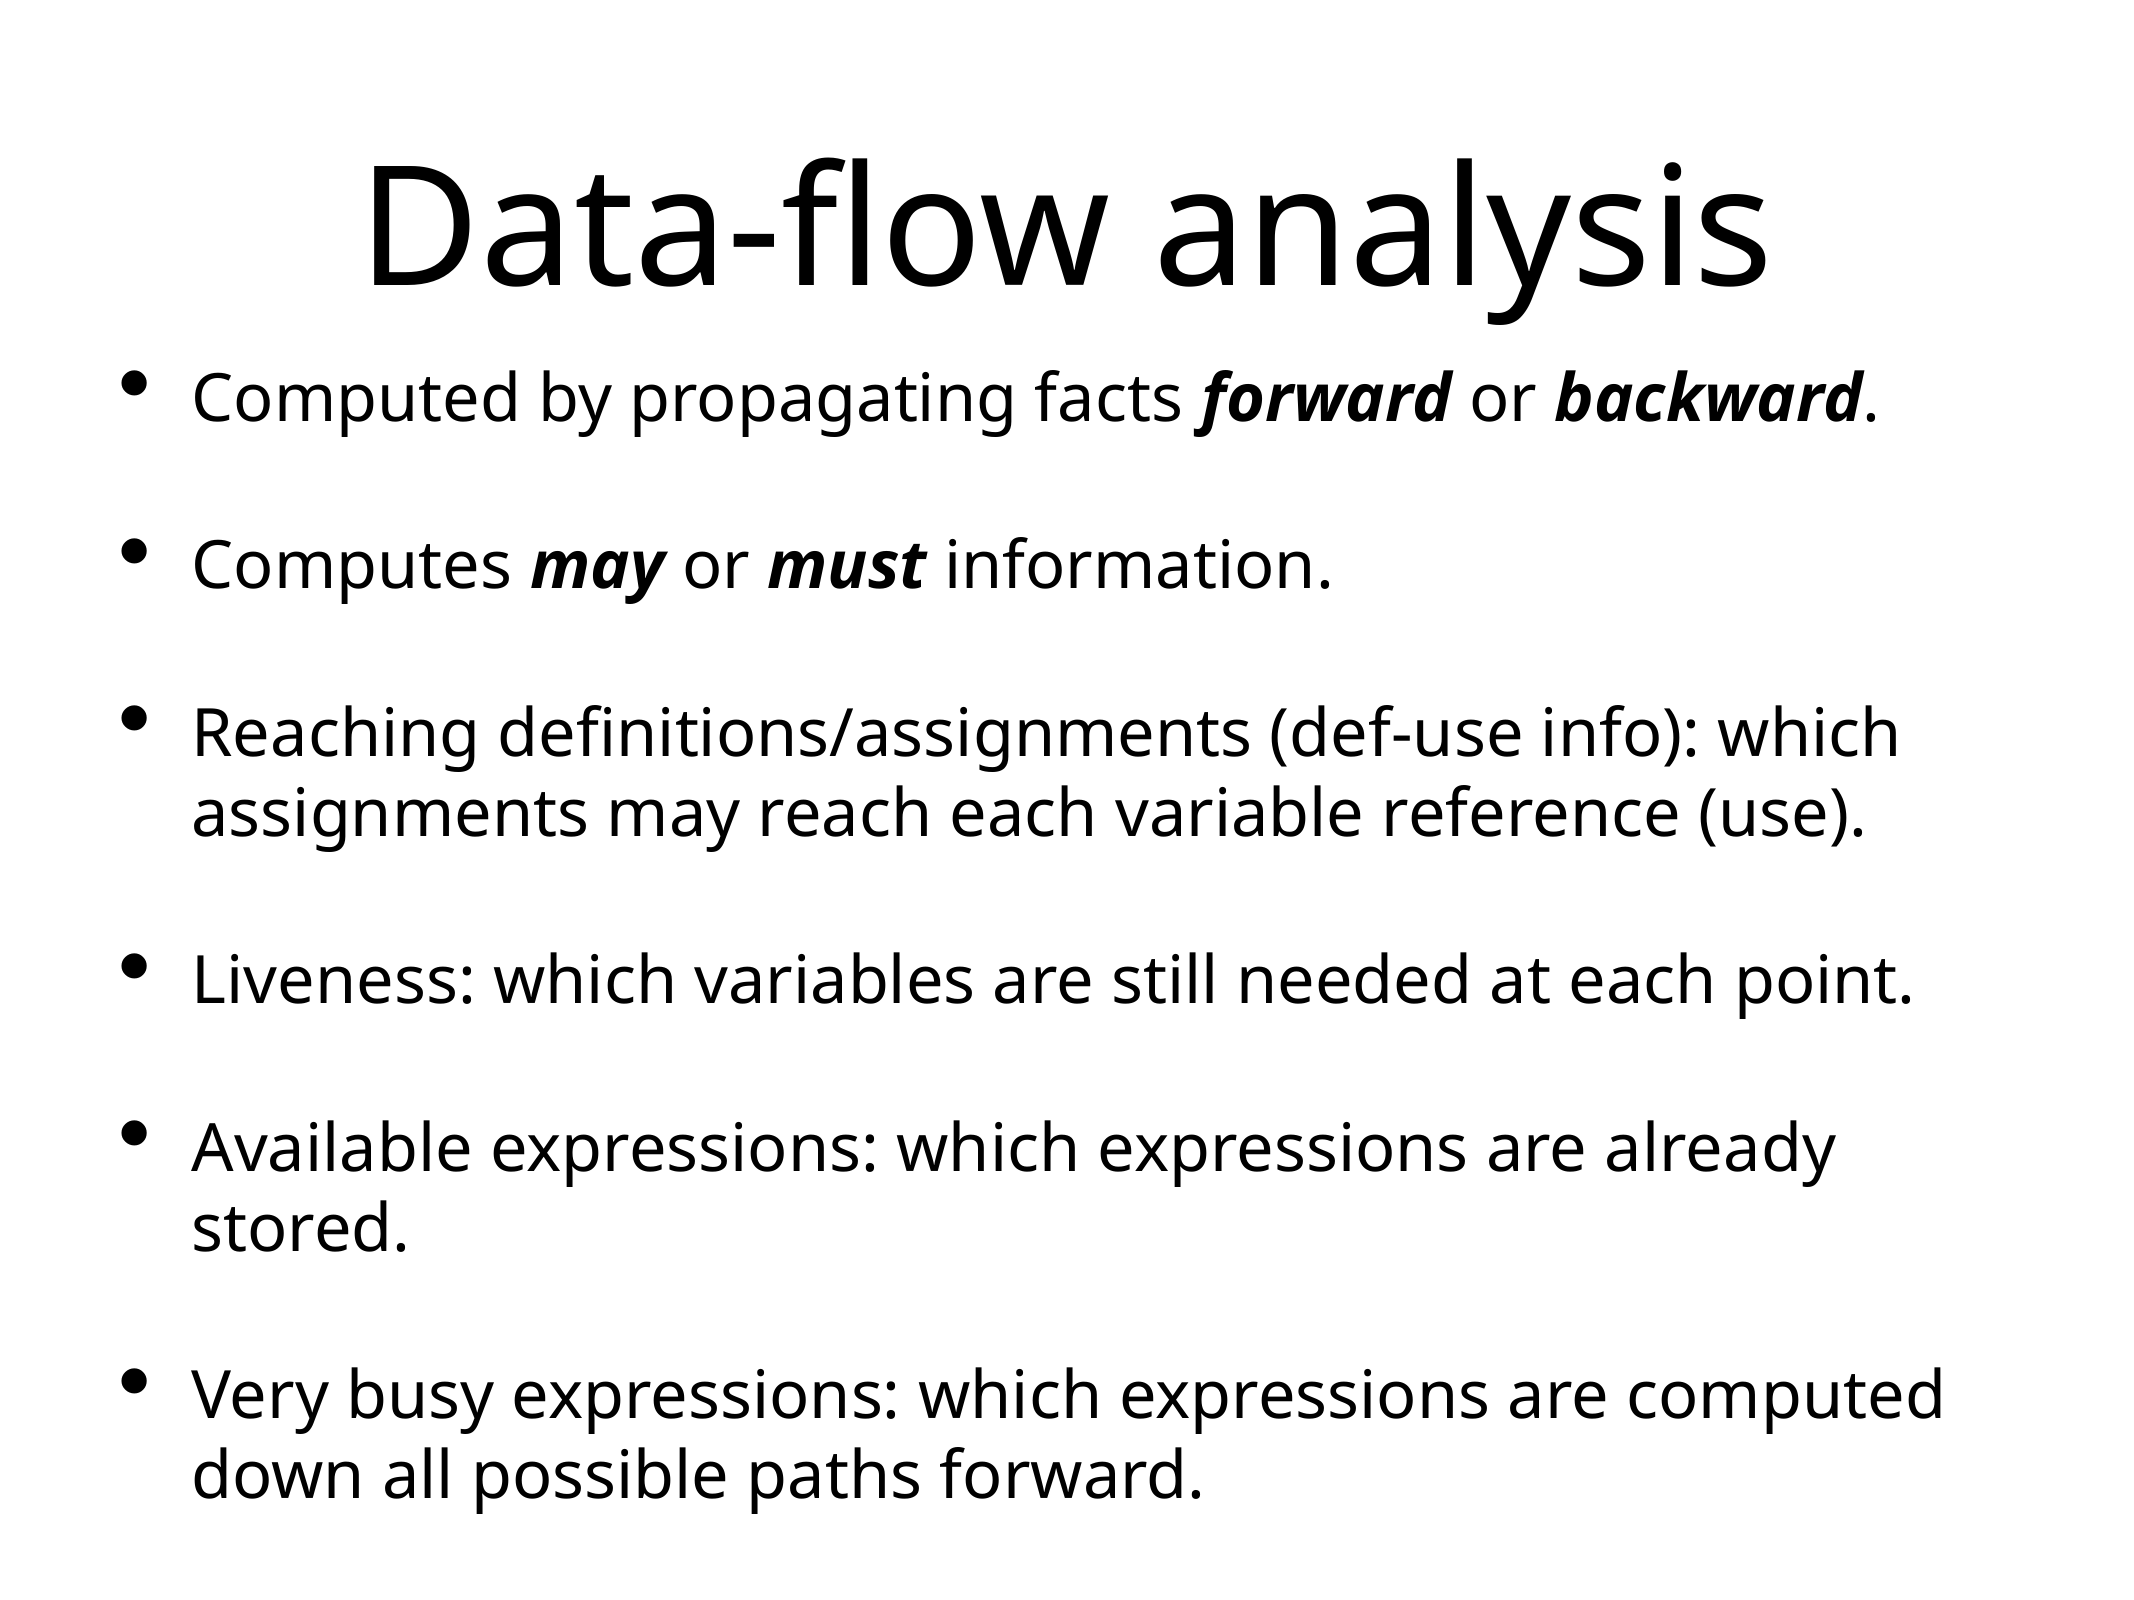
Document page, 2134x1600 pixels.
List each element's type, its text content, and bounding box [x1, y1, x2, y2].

list Computed by propagating facts forward or backward. Computes may or must information. Reaching definitions/assignments (def-use info): which assignments may reach each variable reference (use). Liveness: which variables are still needed at each point. Available expressions: which expressions are already stored. Very busy expressions: which expressions are computed down all possible paths forward. [109, 374, 2024, 1493]
title Data-flow analysis [155, 41, 1978, 374]
